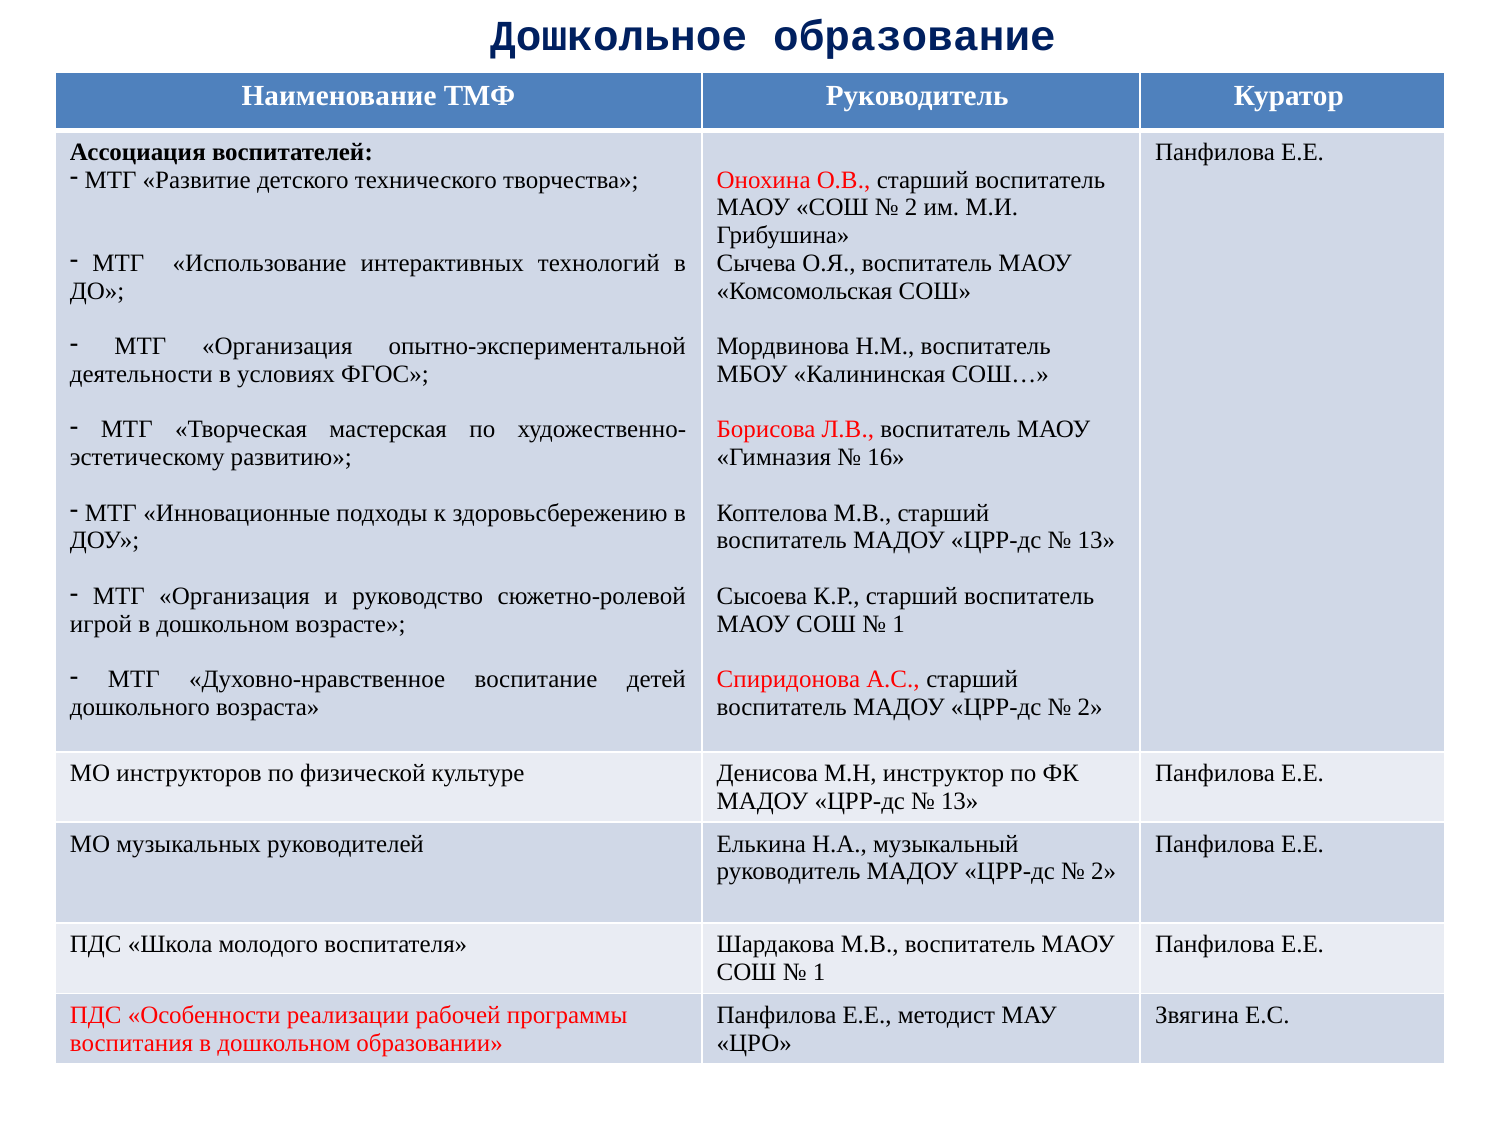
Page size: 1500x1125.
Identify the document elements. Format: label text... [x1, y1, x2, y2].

table_cell ПДС «Особенности реализации рабочей программы воспитания в дошкольном образовании» [56, 994, 701, 1063]
table_cell МО музыкальных руководителей [56, 823, 701, 922]
title Дошкольное образование [82, 0, 1465, 67]
table_cell Елькина Н.А., музыкальный руководитель МАДОУ «ЦРР-дс № 2» [703, 823, 1139, 922]
table_cell Звягина Е.С. [1141, 994, 1444, 1063]
table_cell МО инструкторов по физической культуре [56, 753, 701, 821]
table_cell Панфилова Е.Е. [1141, 924, 1444, 993]
table_cell Панфилова Е.Е. [1141, 823, 1444, 922]
table_cell Ассоциация воспитателей: МТГ «Развитие детского технического творчества»; МТГ «Использование интерактивных технологий в ДО»; МТГ «Организация опытно-экспериментальной деятельности в условиях ФГОС»; МТГ «Творческая мастерская по художественно-эстетическому развитию»; МТГ «Инновационные подходы к здоровьсбережению в ДОУ»; МТГ «Организация и руководство сюжетно-ролевой игрой в дошкольном возрасте»; МТГ «Духовно-нравственное воспитание детей дошкольного возраста» [56, 133, 701, 751]
table_header Руководитель [703, 73, 1139, 128]
table_cell Панфилова Е.Е. [1141, 753, 1444, 821]
table_cell Шардакова М.В., воспитатель МАОУ СОШ № 1 [703, 924, 1139, 993]
table_cell Онохина О.В., старший воспитатель МАОУ «СОШ № 2 им. М.И. Грибушина» Сычева О.Я., воспитатель МАОУ «Комсомольская СОШ» Мордвинова Н.М., воспитатель МБОУ «Калининская СОШ…» Борисова Л.В., воспитатель МАОУ «Гимназия № 16» Коптелова М.В., старший воспитатель МАДОУ «ЦРР-дс № 13» Сысоева К.Р., старший воспитатель МАОУ СОШ № 1 Спиридонова А.С., старший воспитатель МАДОУ «ЦРР-дс № 2» [703, 133, 1139, 751]
table_cell ПДС «Школа молодого воспитателя» [56, 924, 701, 993]
table_header Наименование ТМФ [56, 73, 701, 128]
table_cell Панфилова Е.Е., методист МАУ «ЦРО» [703, 994, 1139, 1063]
table_cell Панфилова Е.Е. [1141, 133, 1444, 751]
table_header Куратор [1141, 73, 1444, 128]
table_cell Денисова М.Н, инструктор по ФК МАДОУ «ЦРР-дс № 13» [703, 753, 1139, 821]
